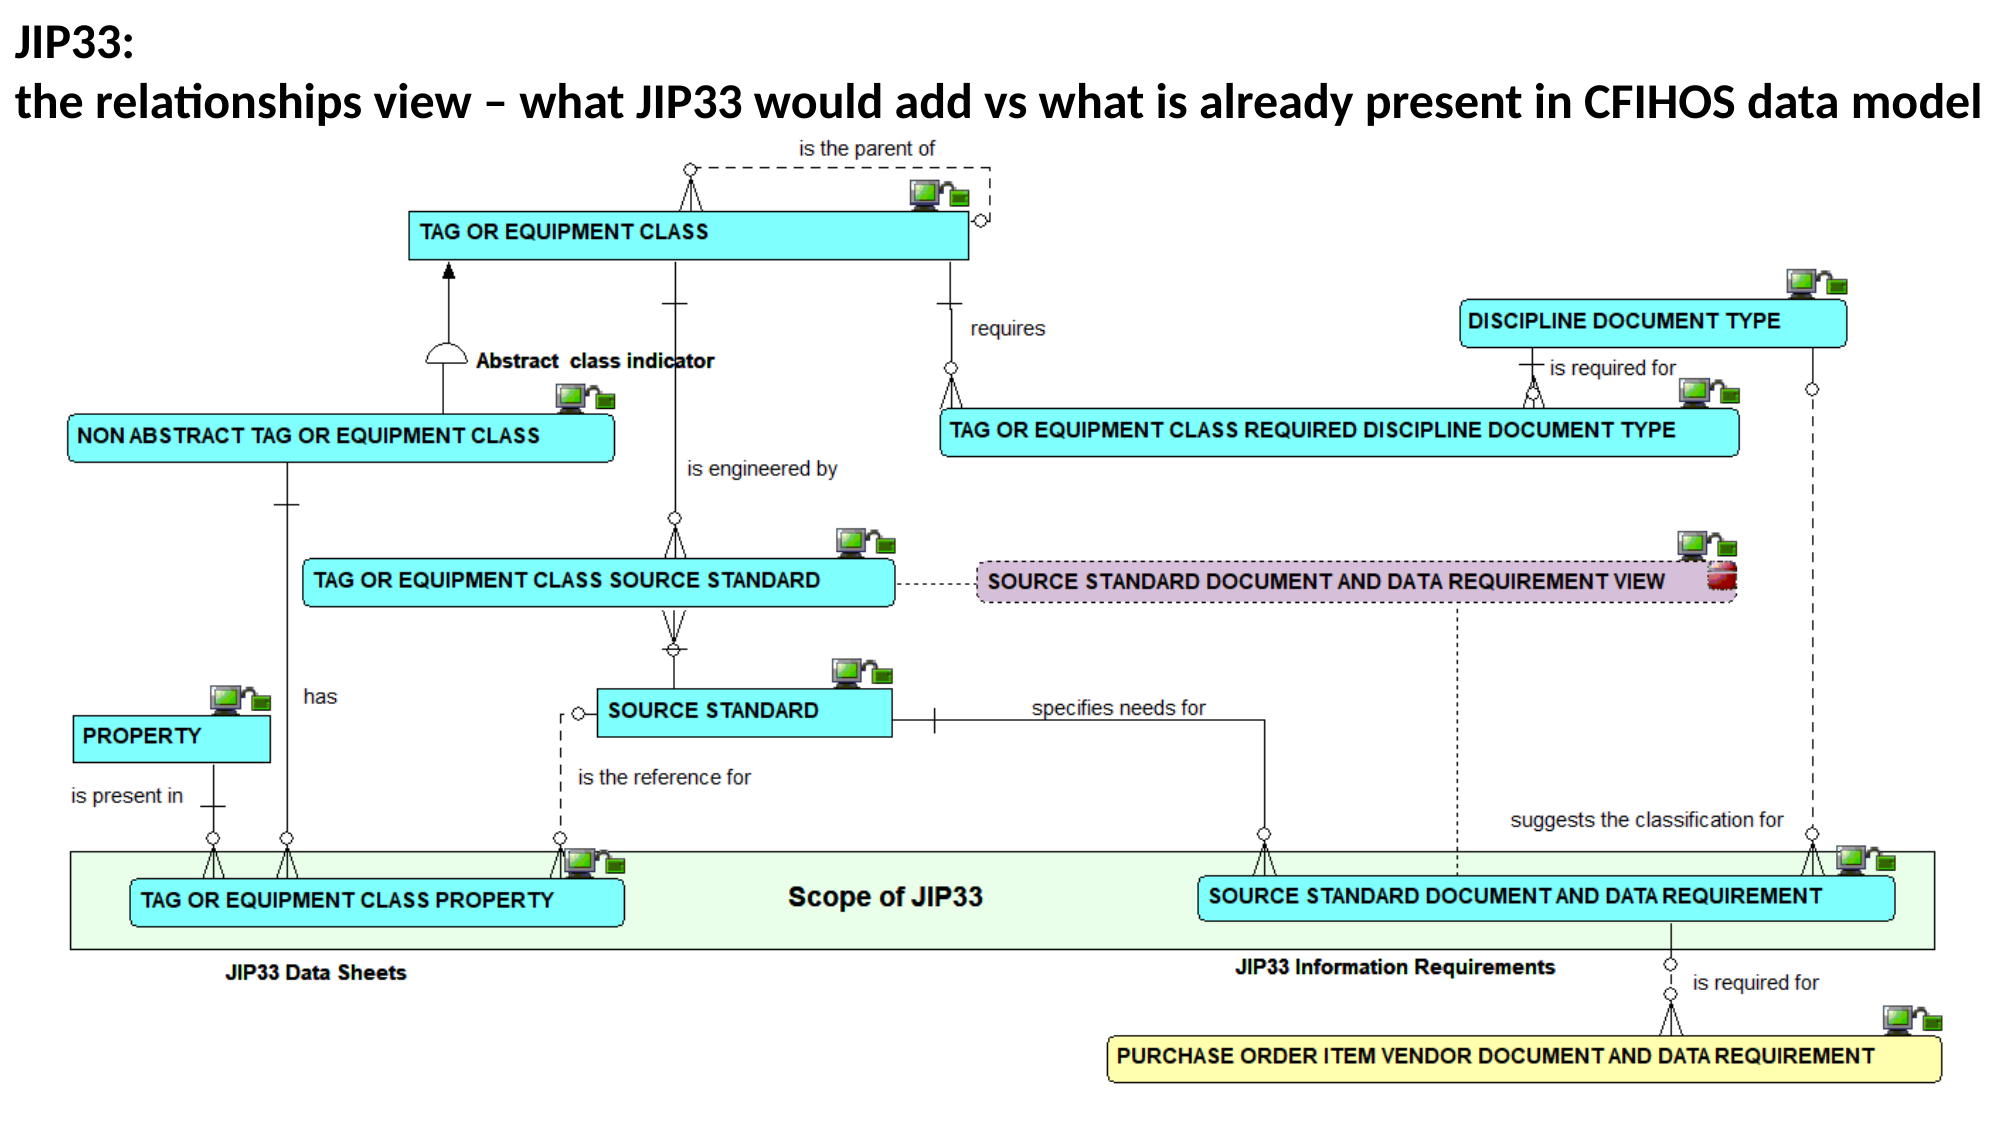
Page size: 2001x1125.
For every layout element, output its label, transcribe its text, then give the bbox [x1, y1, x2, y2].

text_box JIP33: the relationships view – what JIP33 would add vs what is already present in CFIHOS data model [0, 1, 2000, 137]
picture [46, 136, 1954, 1092]
